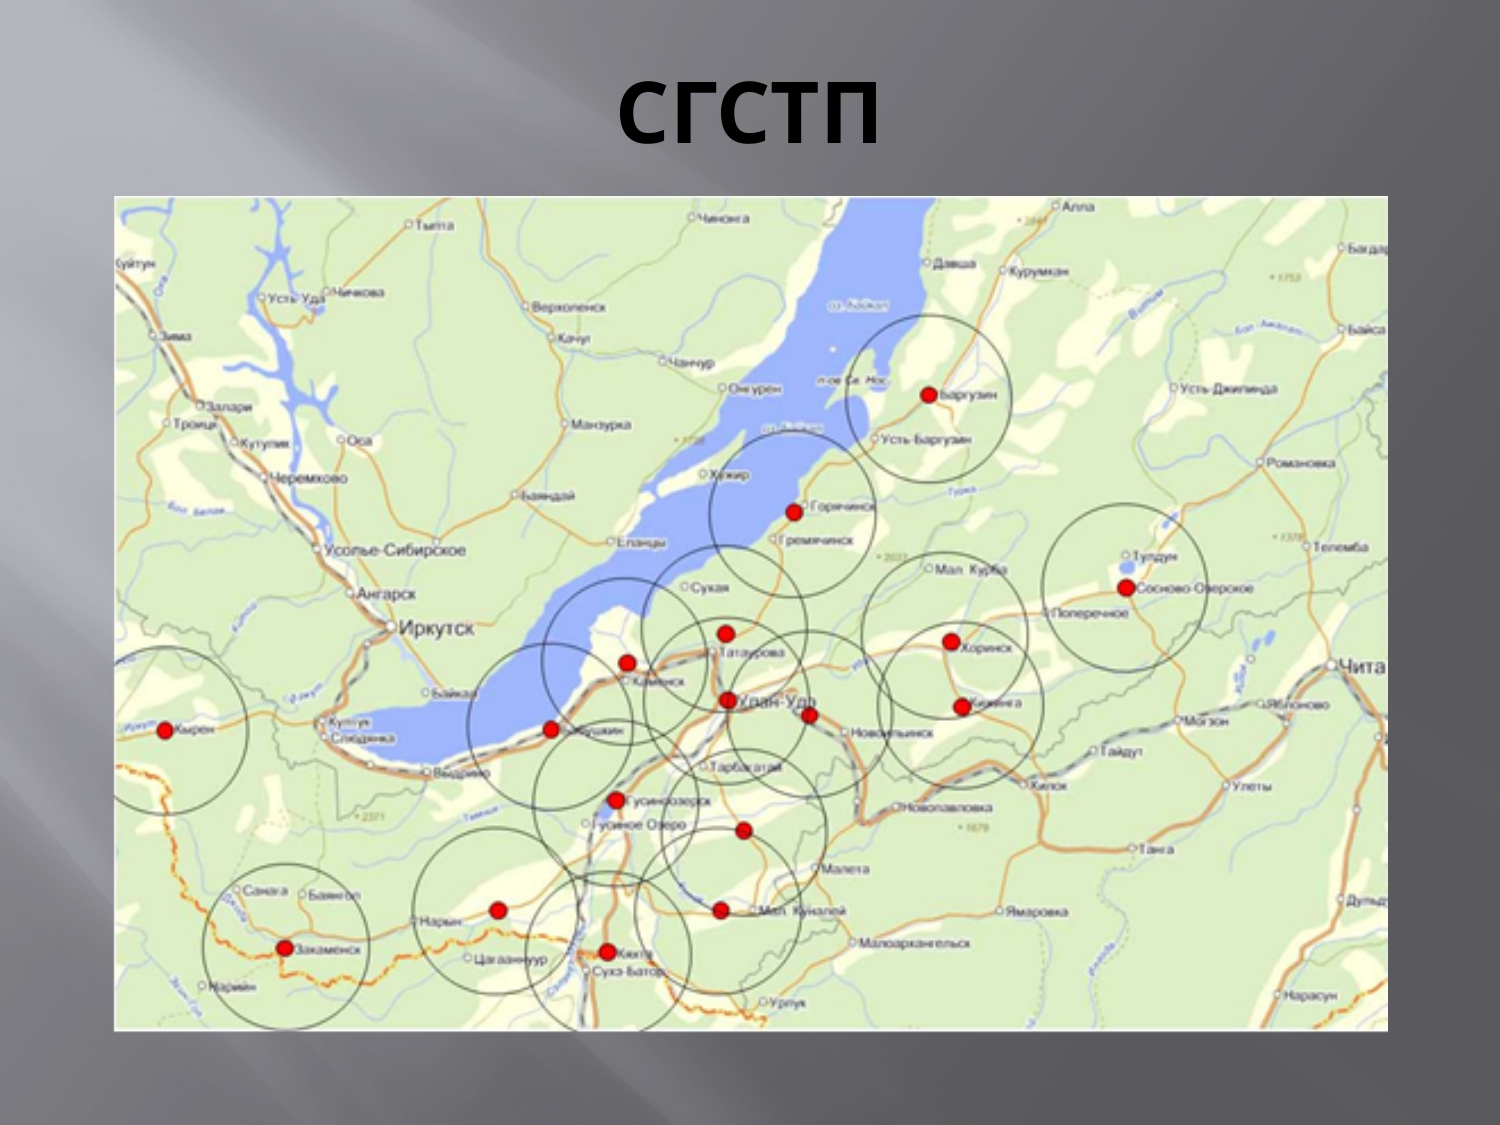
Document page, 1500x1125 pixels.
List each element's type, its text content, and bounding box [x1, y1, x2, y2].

title СГСТП [75, 45, 1425, 173]
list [111, 195, 1389, 1036]
